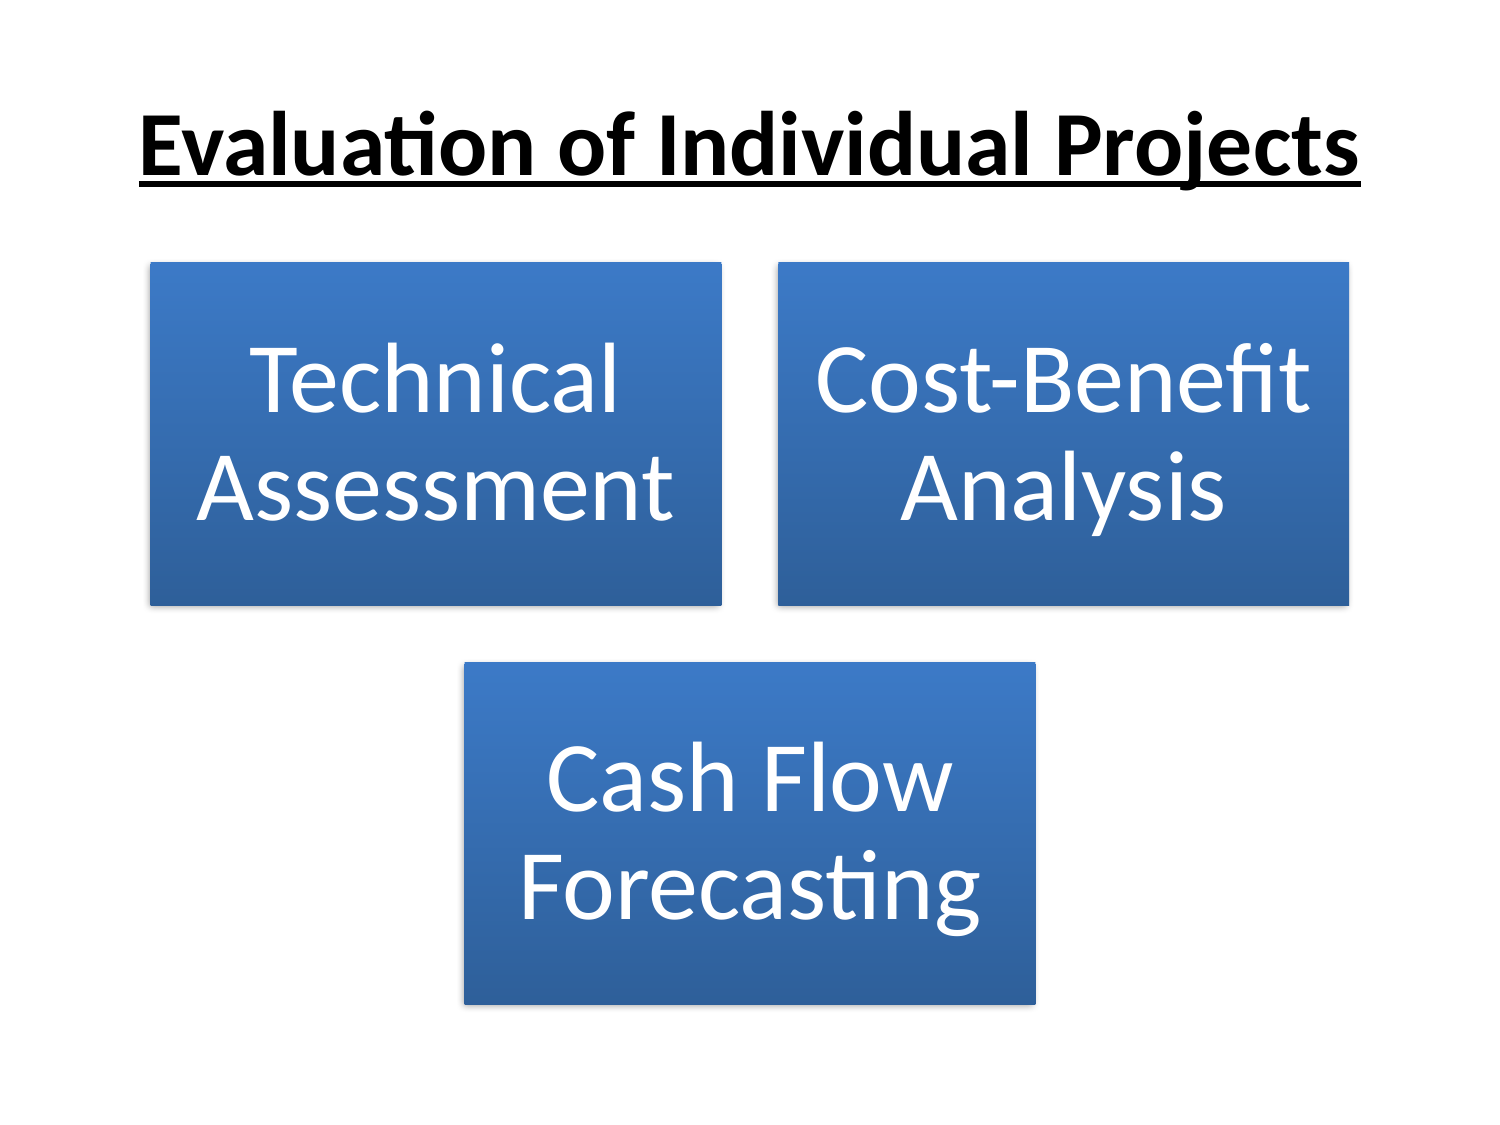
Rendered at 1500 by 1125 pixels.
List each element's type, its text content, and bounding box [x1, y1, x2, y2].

title Evaluation of Individual Projects [75, 45, 1425, 233]
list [74, 262, 1426, 1006]
